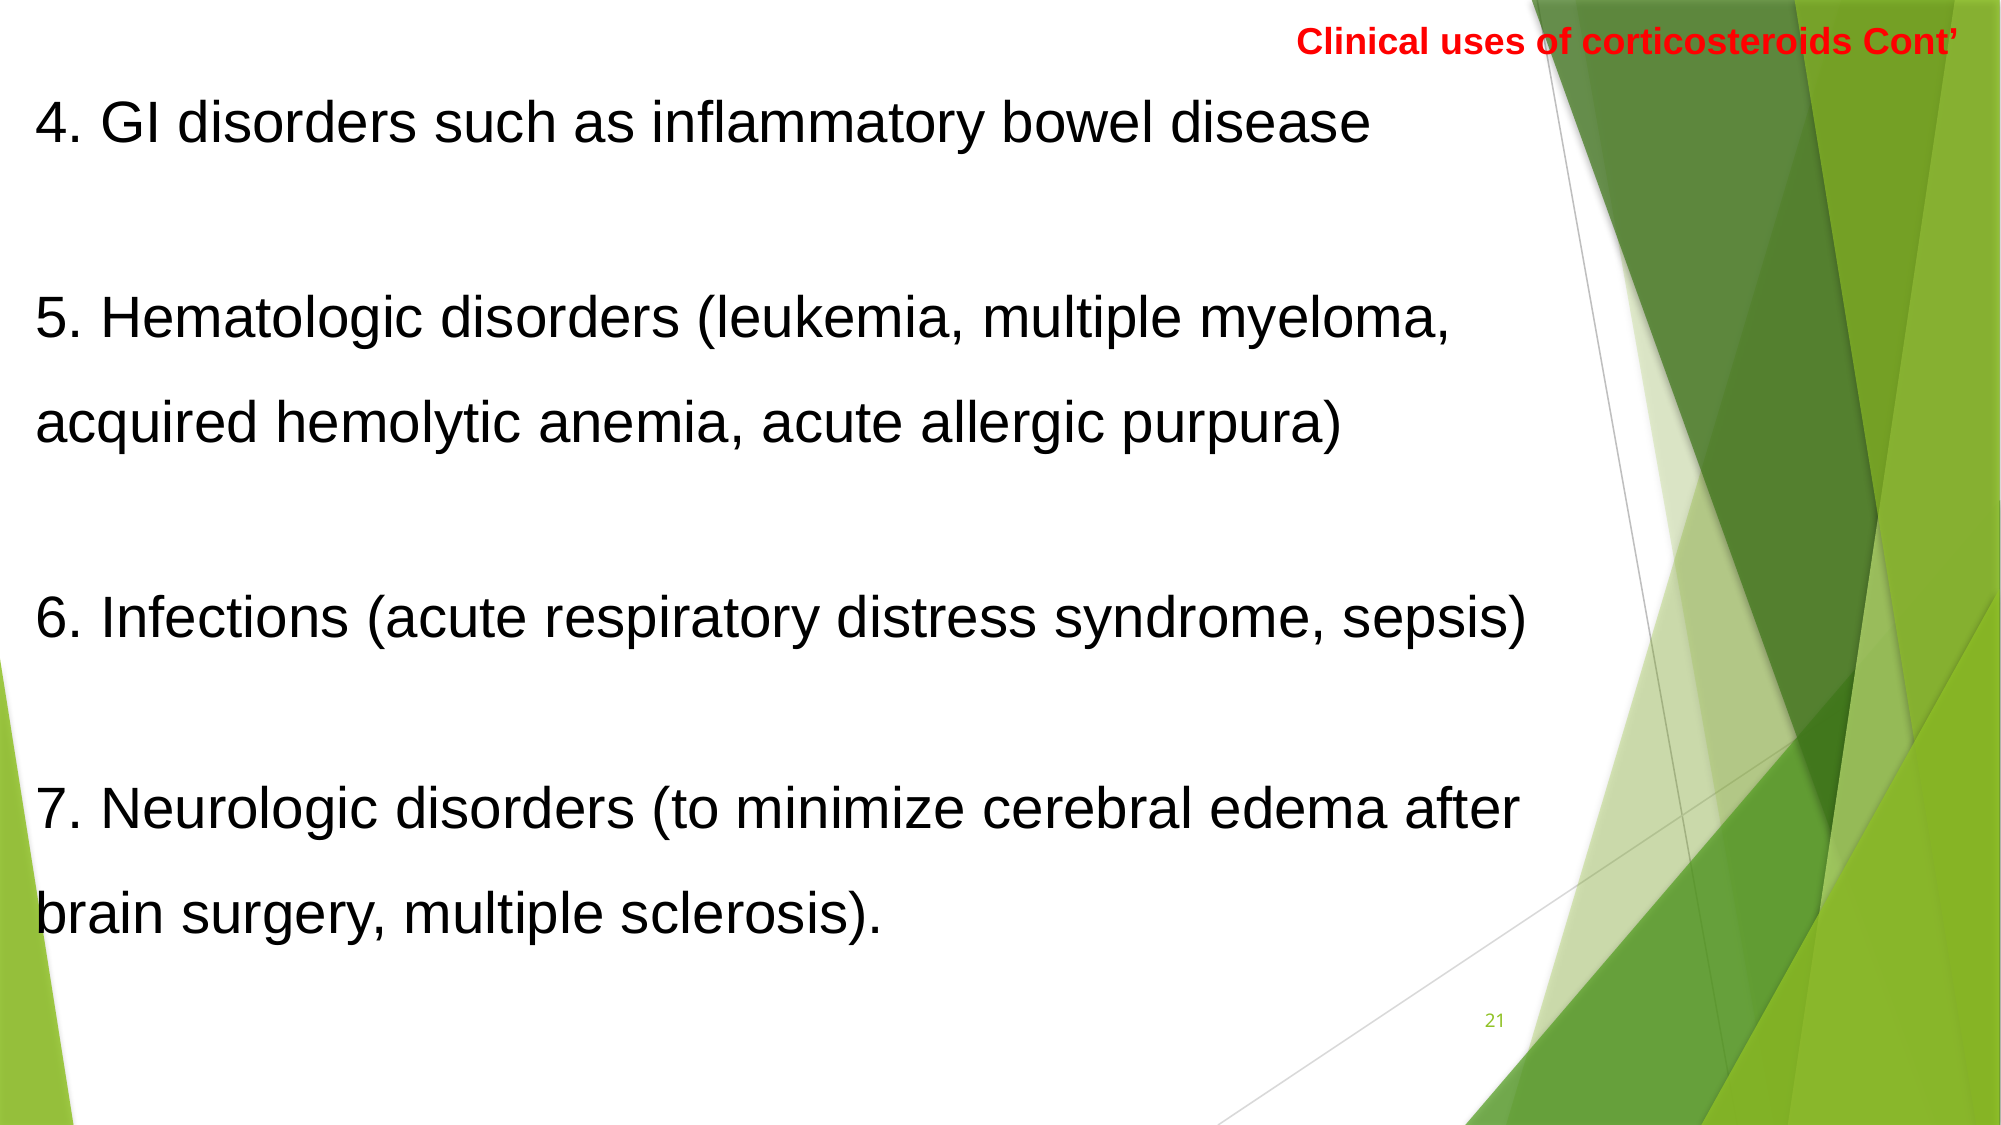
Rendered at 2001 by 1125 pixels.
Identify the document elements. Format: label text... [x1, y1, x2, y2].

list 4. GI disorders such as inflammatory bowel disease 5. Hematologic disorders (leukemia, multiple myeloma, acquired hemolytic anemia, acute allergic purpura) 6. Infections (acute respiratory distress syndrome, sepsis) 7. Neurologic disorders (to minimize cerebral edema after brain surgery, multiple sclerosis). [20, 41, 1650, 1125]
text_box Clinical uses of corticosteroids Cont’ [1281, 9, 2000, 70]
slide_number 21 [1409, 991, 1522, 1051]
